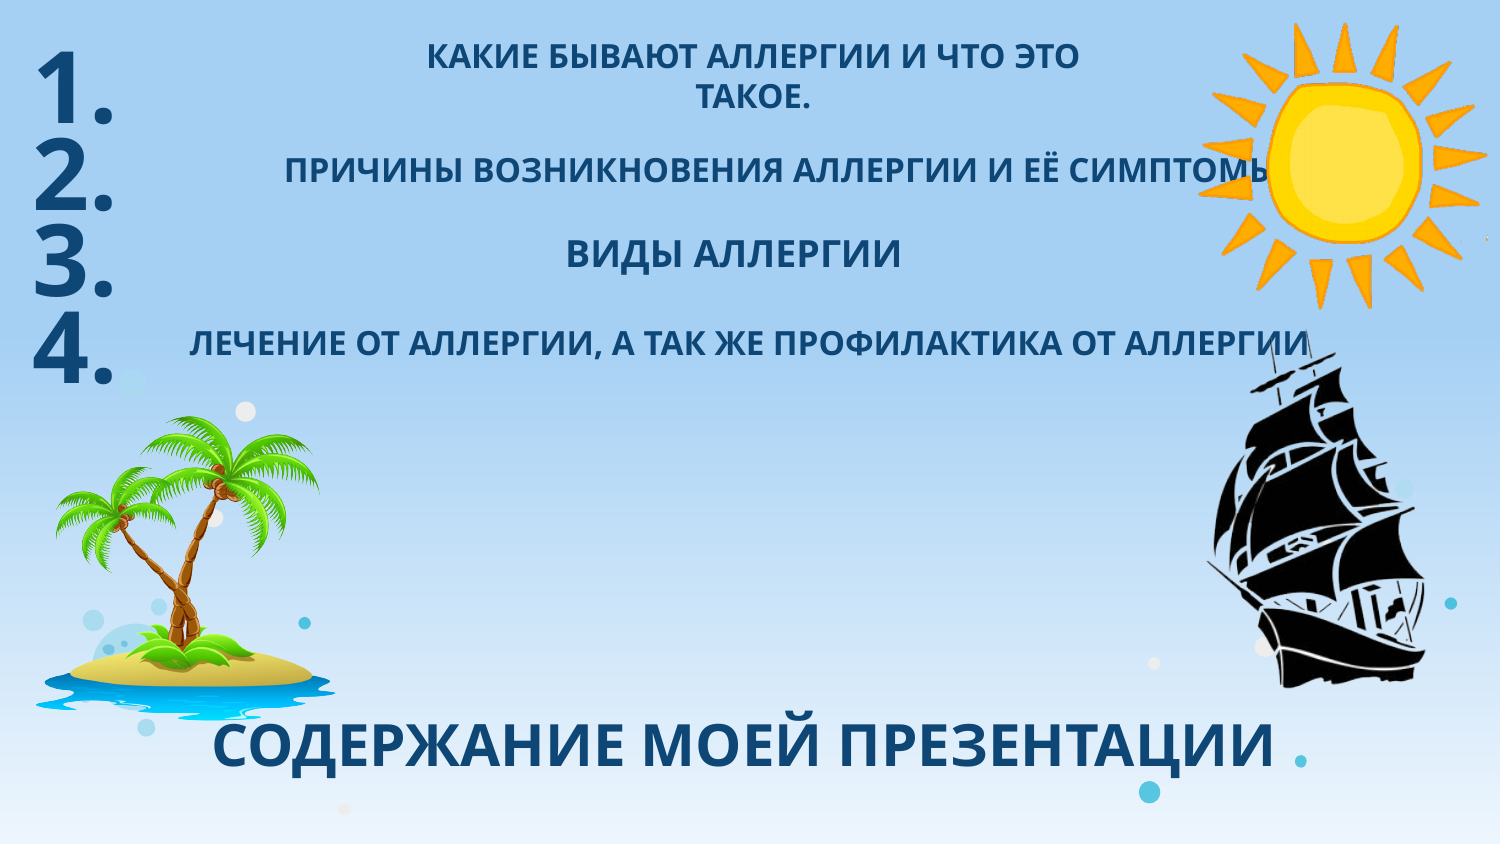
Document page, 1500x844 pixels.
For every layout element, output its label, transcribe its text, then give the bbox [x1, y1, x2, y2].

title 3. [0, 220, 231, 293]
title ПРИЧИНЫ ВОЗНИКНОВЕНИЯ АЛЛЕРГИИ И ЕЁ СИМПТОМЫ [188, 116, 1188, 222]
title СОДЕРЖАНИЕ МОЕЙ ПРЕЗЕНТАЦИИ [112, 693, 1376, 772]
title КАКИЕ БЫВАЮТ АЛЛЕРГИИ И ЧТО ЭТО ТАКОЕ. [366, 40, 1141, 110]
title 4. [0, 307, 231, 380]
title ВИДЫ АЛЛЕРГИИ [327, 228, 1141, 275]
picture [1140, 0, 1500, 697]
title 1. [0, 47, 231, 120]
picture [16, 404, 361, 733]
title 2. [0, 134, 231, 207]
title ЛЕЧЕНИЕ ОТ АЛЛЕРГИИ, А ТАК ЖЕ ПРОФИЛАКТИКА ОТ АЛЛЕРГИИ [151, 275, 1188, 410]
